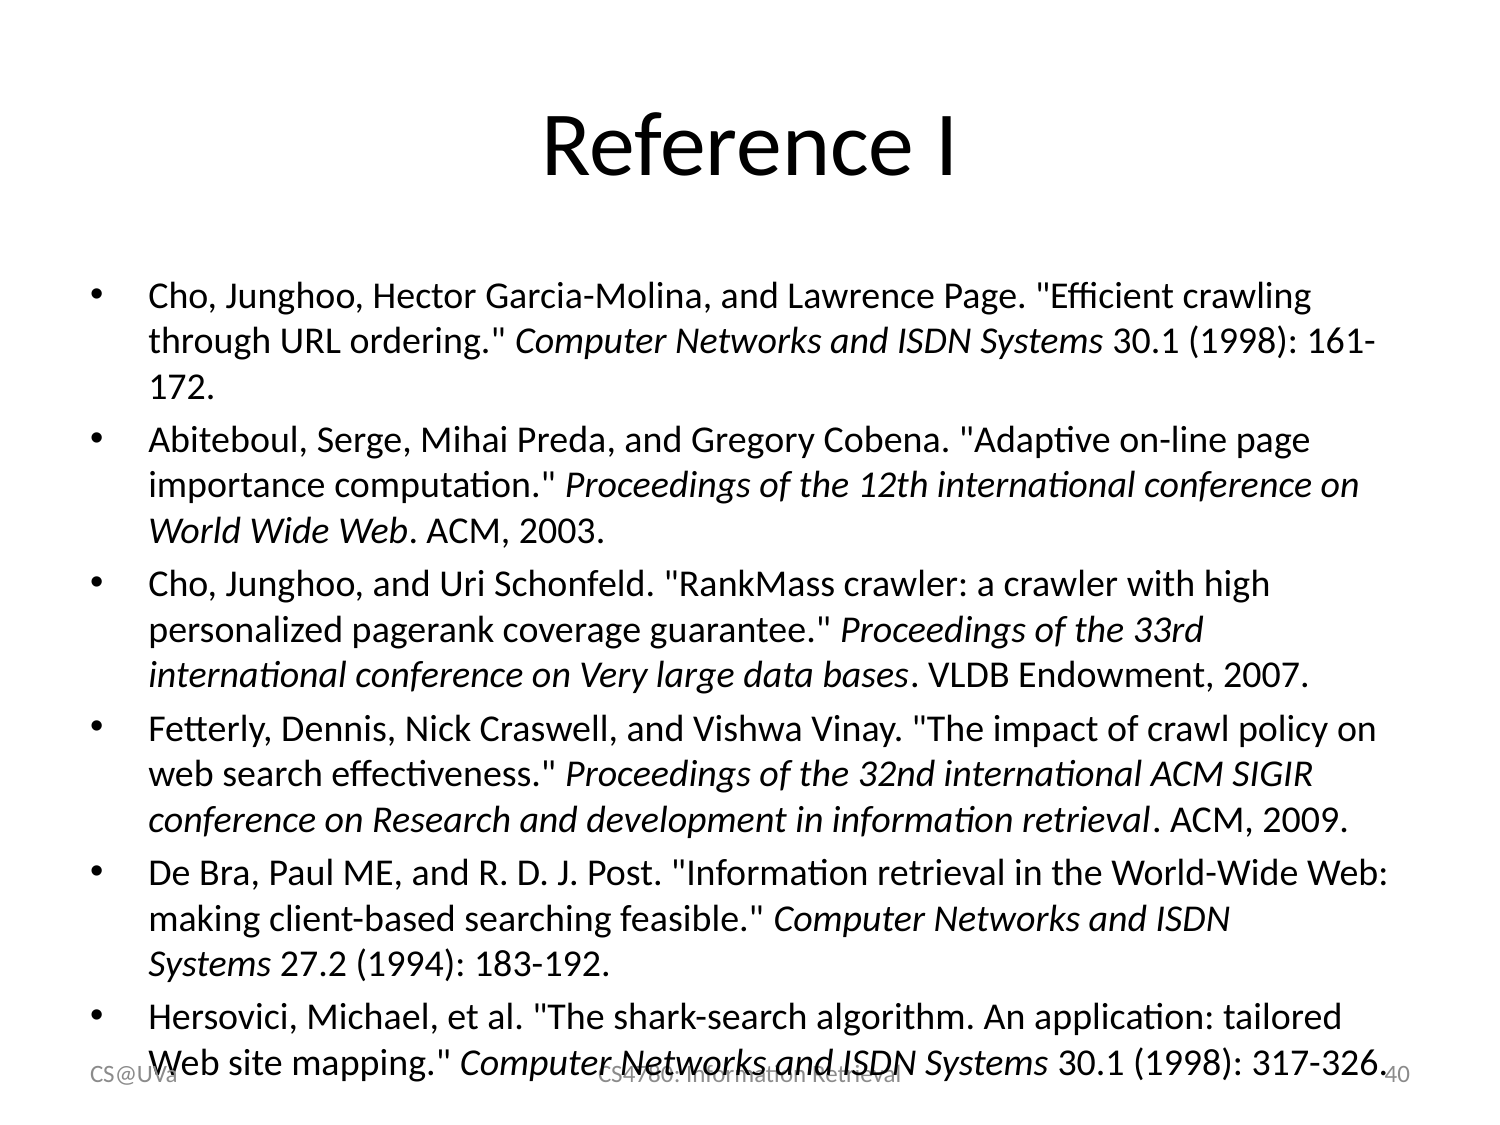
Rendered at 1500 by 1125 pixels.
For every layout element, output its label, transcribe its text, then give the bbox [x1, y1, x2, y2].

title Reference I [75, 45, 1425, 233]
footer CS4780: Information Retrieval [512, 1042, 988, 1103]
list Cho, Junghoo, Hector Garcia-Molina, and Lawrence Page. "Efficient crawling through URL ordering." Computer Networks and ISDN Systems 30.1 (1998): 161-172. Abiteboul, Serge, Mihai Preda, and Gregory Cobena. "Adaptive on-line page importance computation." Proceedings of the 12th international conference on World Wide Web. ACM, 2003. Cho, Junghoo, and Uri Schonfeld. "RankMass crawler: a crawler with high personalized pagerank coverage guarantee." Proceedings of the 33rd international conference on Very large data bases. VLDB Endowment, 2007. Fetterly, Dennis, Nick Craswell, and Vishwa Vinay. "The impact of crawl policy on web search effectiveness." Proceedings of the 32nd international ACM SIGIR conference on Research and development in information retrieval. ACM, 2009. De Bra, Paul ME, and R. D. J. Post. "Information retrieval in the World-Wide Web: making client-based searching feasible." Computer Networks and ISDN Systems 27.2 (1994): 183-192. Hersovici, Michael, et al. "The shark-search algorithm. An application: tailored Web site mapping." Computer Networks and ISDN Systems 30.1 (1998): 317-326. [75, 262, 1425, 1113]
slide_number CS@UVa [75, 1042, 425, 1103]
slide_number 40 [1074, 1042, 1425, 1103]
